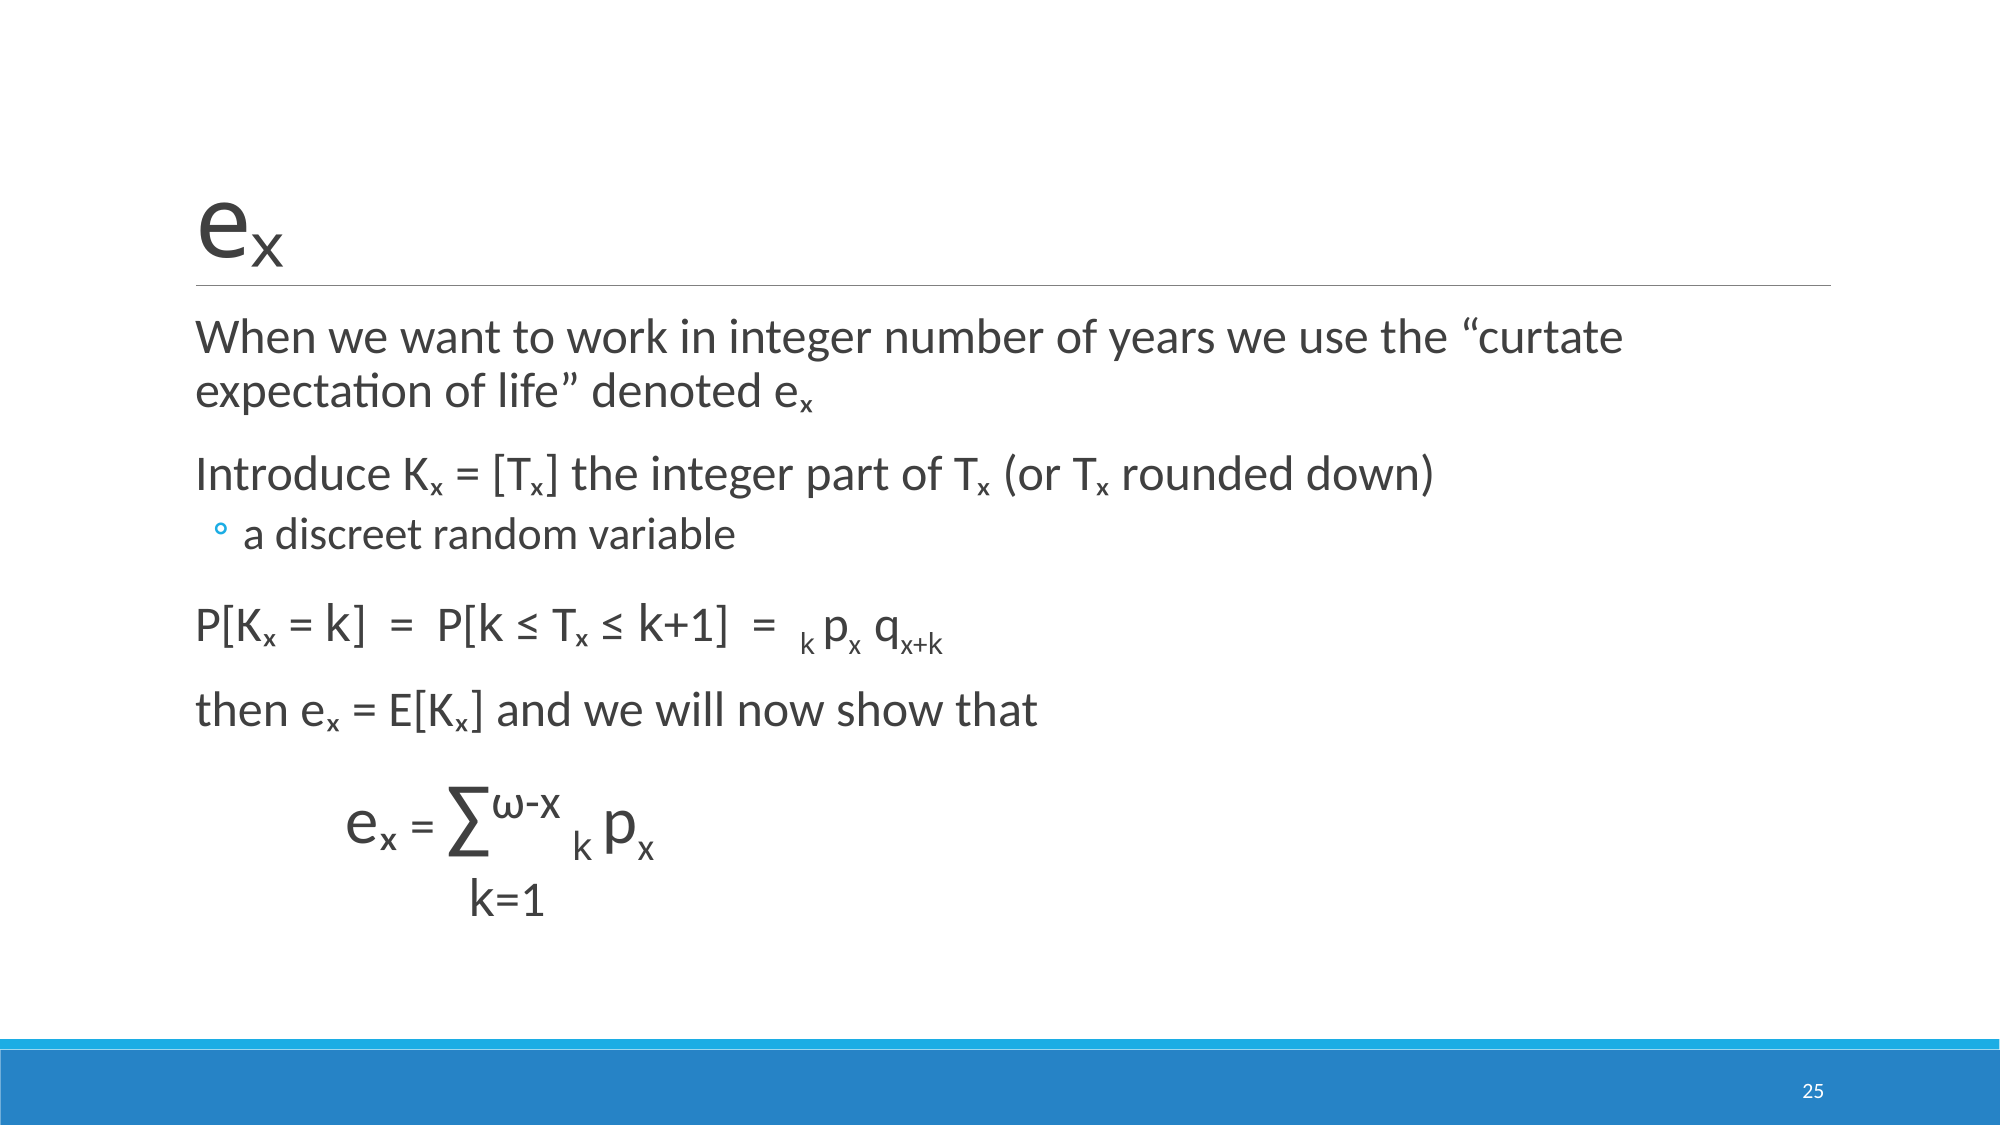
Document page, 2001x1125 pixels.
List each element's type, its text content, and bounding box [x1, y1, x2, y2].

list When we want to work in integer number of years we use the “curtate expectation of life” denoted eₓ Introduce Kₓ = [Tₓ] the integer part of Tₓ (or Tₓ rounded down) a discreet random variable P[Kₓ = k] = P[k ≤ Tₓ ≤ k+1] = k px qx+k then eₓ = E[Kₓ] and we will now show that eₓ = ∑ω-x k px k=1 [180, 302, 1830, 963]
slide_number 25 [1624, 1059, 1840, 1120]
title eₓ [180, 47, 1830, 285]
